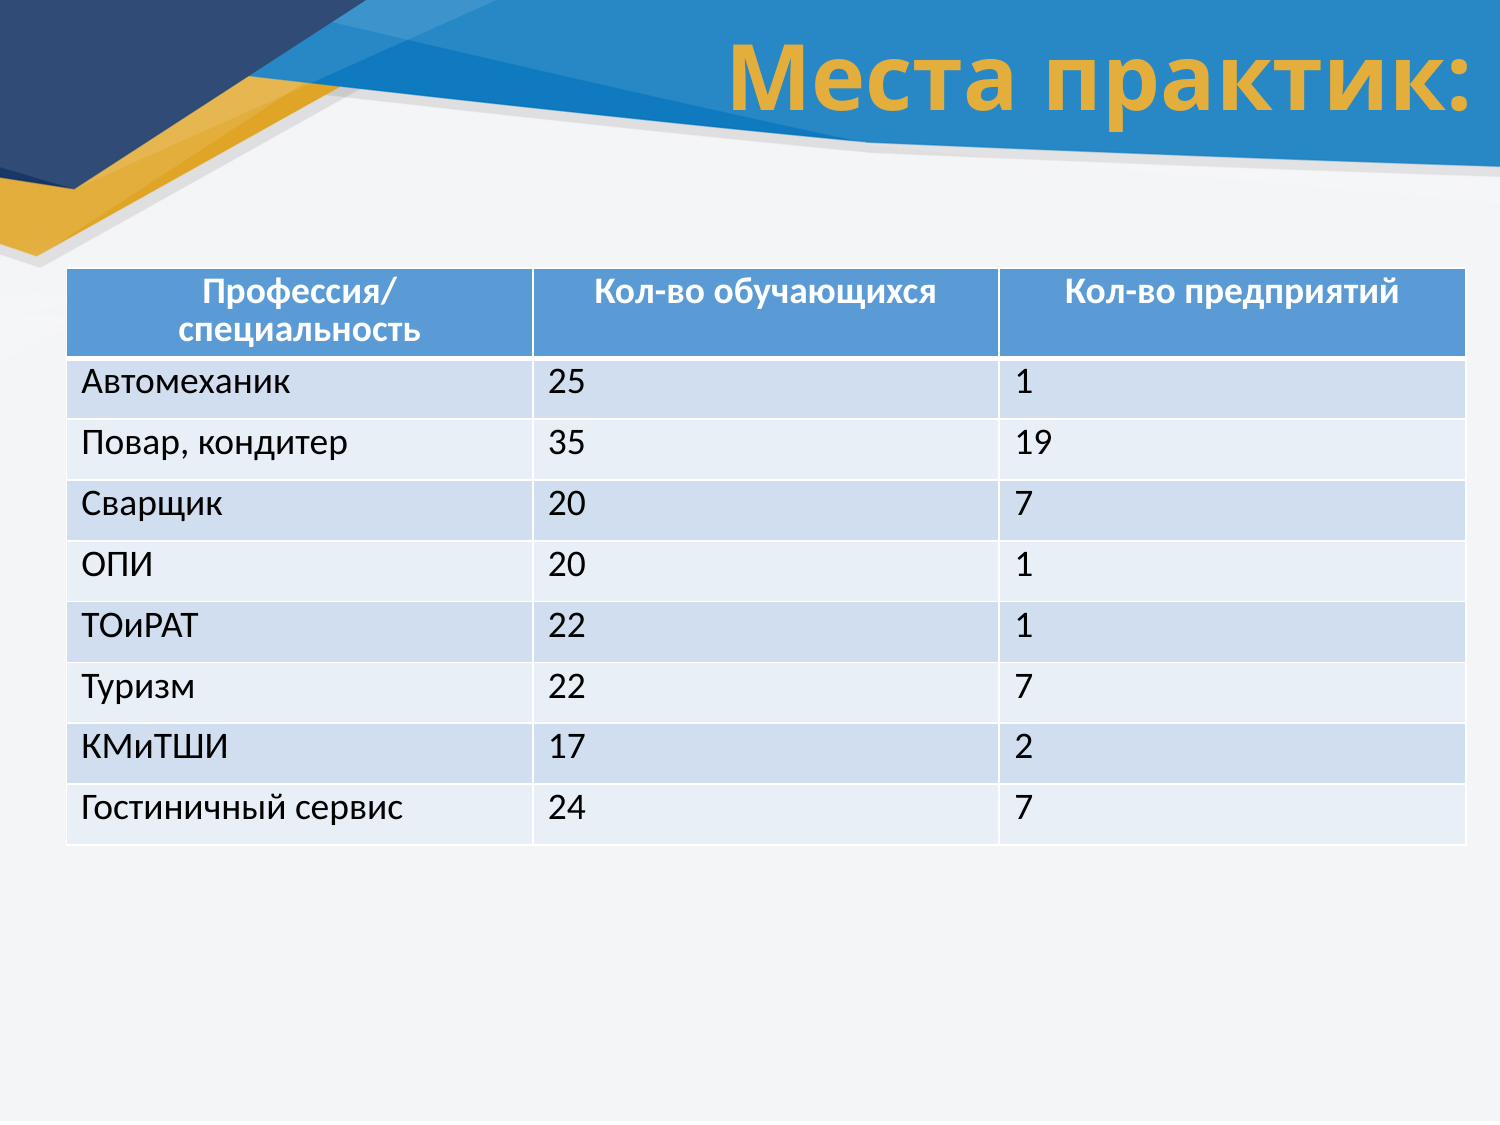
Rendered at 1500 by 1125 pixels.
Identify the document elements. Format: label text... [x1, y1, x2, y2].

table_cell Туризм [67, 663, 532, 722]
title Места практик: [295, 0, 1488, 162]
table_cell 2 [1000, 724, 1465, 783]
table_cell 35 [534, 420, 998, 479]
table_header Кол-во обучающихся [534, 269, 998, 356]
table_cell 25 [534, 361, 998, 418]
table_cell 1 [1000, 542, 1465, 601]
table_cell 24 [534, 785, 998, 844]
table_cell 1 [1000, 361, 1465, 418]
table_cell 20 [534, 542, 998, 601]
table_cell Повар, кондитер [67, 420, 532, 479]
table_cell 22 [534, 602, 998, 662]
table_cell Гостиничный сервис [67, 785, 532, 844]
table_cell 7 [1000, 663, 1465, 722]
table_cell 7 [1000, 481, 1465, 540]
table_cell Автомеханик [67, 361, 532, 418]
table_cell ОПИ [67, 542, 532, 601]
table_header Кол-во предприятий [1000, 269, 1465, 356]
picture [0, 0, 1500, 1125]
table_header Профессия/ специальность [67, 269, 532, 356]
table_cell ТОиРАТ [67, 602, 532, 662]
table_cell Сварщик [67, 481, 532, 540]
table_cell 20 [534, 481, 998, 540]
table_cell 7 [1000, 785, 1465, 844]
table_cell КМиТШИ [67, 724, 532, 783]
table_cell 1 [1000, 602, 1465, 662]
table_cell 17 [534, 724, 998, 783]
table_cell 19 [1000, 420, 1465, 479]
table_cell 22 [534, 663, 998, 722]
